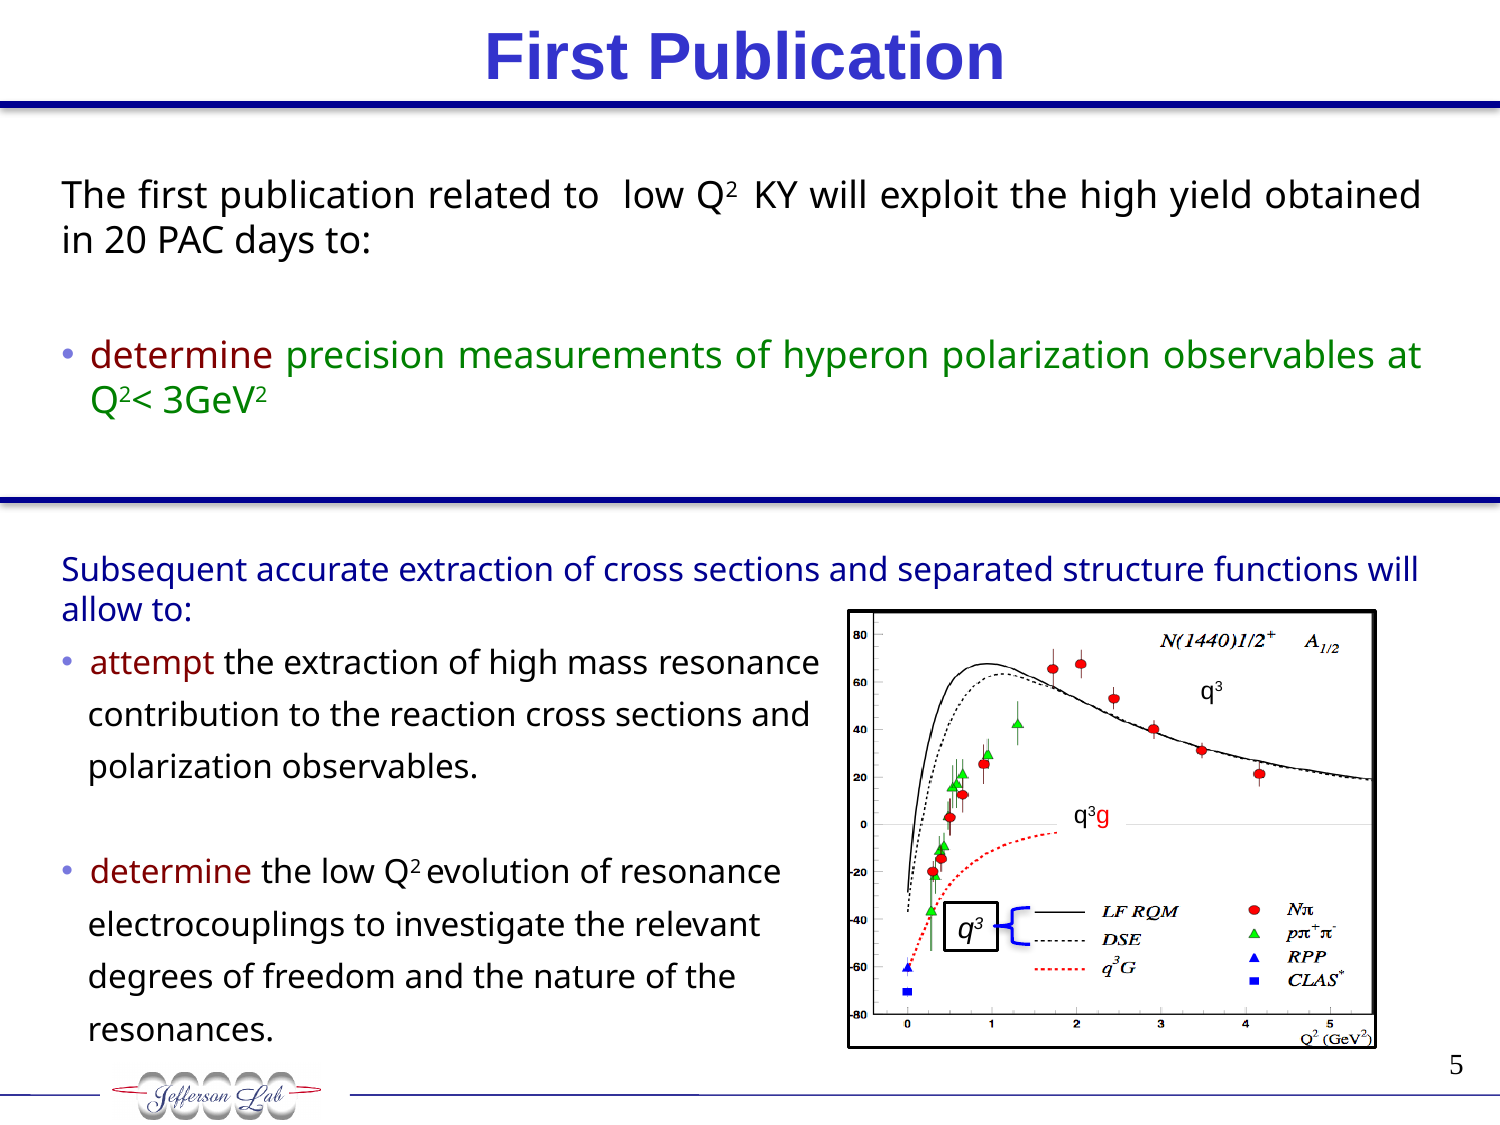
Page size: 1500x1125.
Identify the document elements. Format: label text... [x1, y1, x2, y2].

text_box The first publication related to low Q2 KY will exploit the high yield obtained in 20 PAC days to: determine precision measurements of hyperon polarization observables at Q2< 3GeV2 Subsequent accurate extraction of cross sections and separated structure functions will allow to: attempt the extraction of high mass resonance contribution to the reaction cross sections and polarization observables. determine the low Q2 evolution of resonance electrocouplings to investigate the relevant degrees of freedom and the nature of the resonances. [46, 163, 1438, 495]
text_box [849, 612, 1374, 1047]
title First Publication [0, 0, 1497, 104]
text_box The first publication related to low Q2 KY will exploit the high yield obtained in 20 PAC days to: determine precision measurements of hyperon polarization observables at Q2< 3GeV2 Subsequent accurate extraction of cross sections and separated structure functions will allow to: attempt the extraction of high mass resonance contribution to the reaction cross sections and polarization observables. determine the low Q2 evolution of resonance electrocouplings to investigate the relevant degrees of freedom and the nature of the resonances. [46, 512, 1438, 1125]
text_box 5 [1412, 1037, 1479, 1098]
